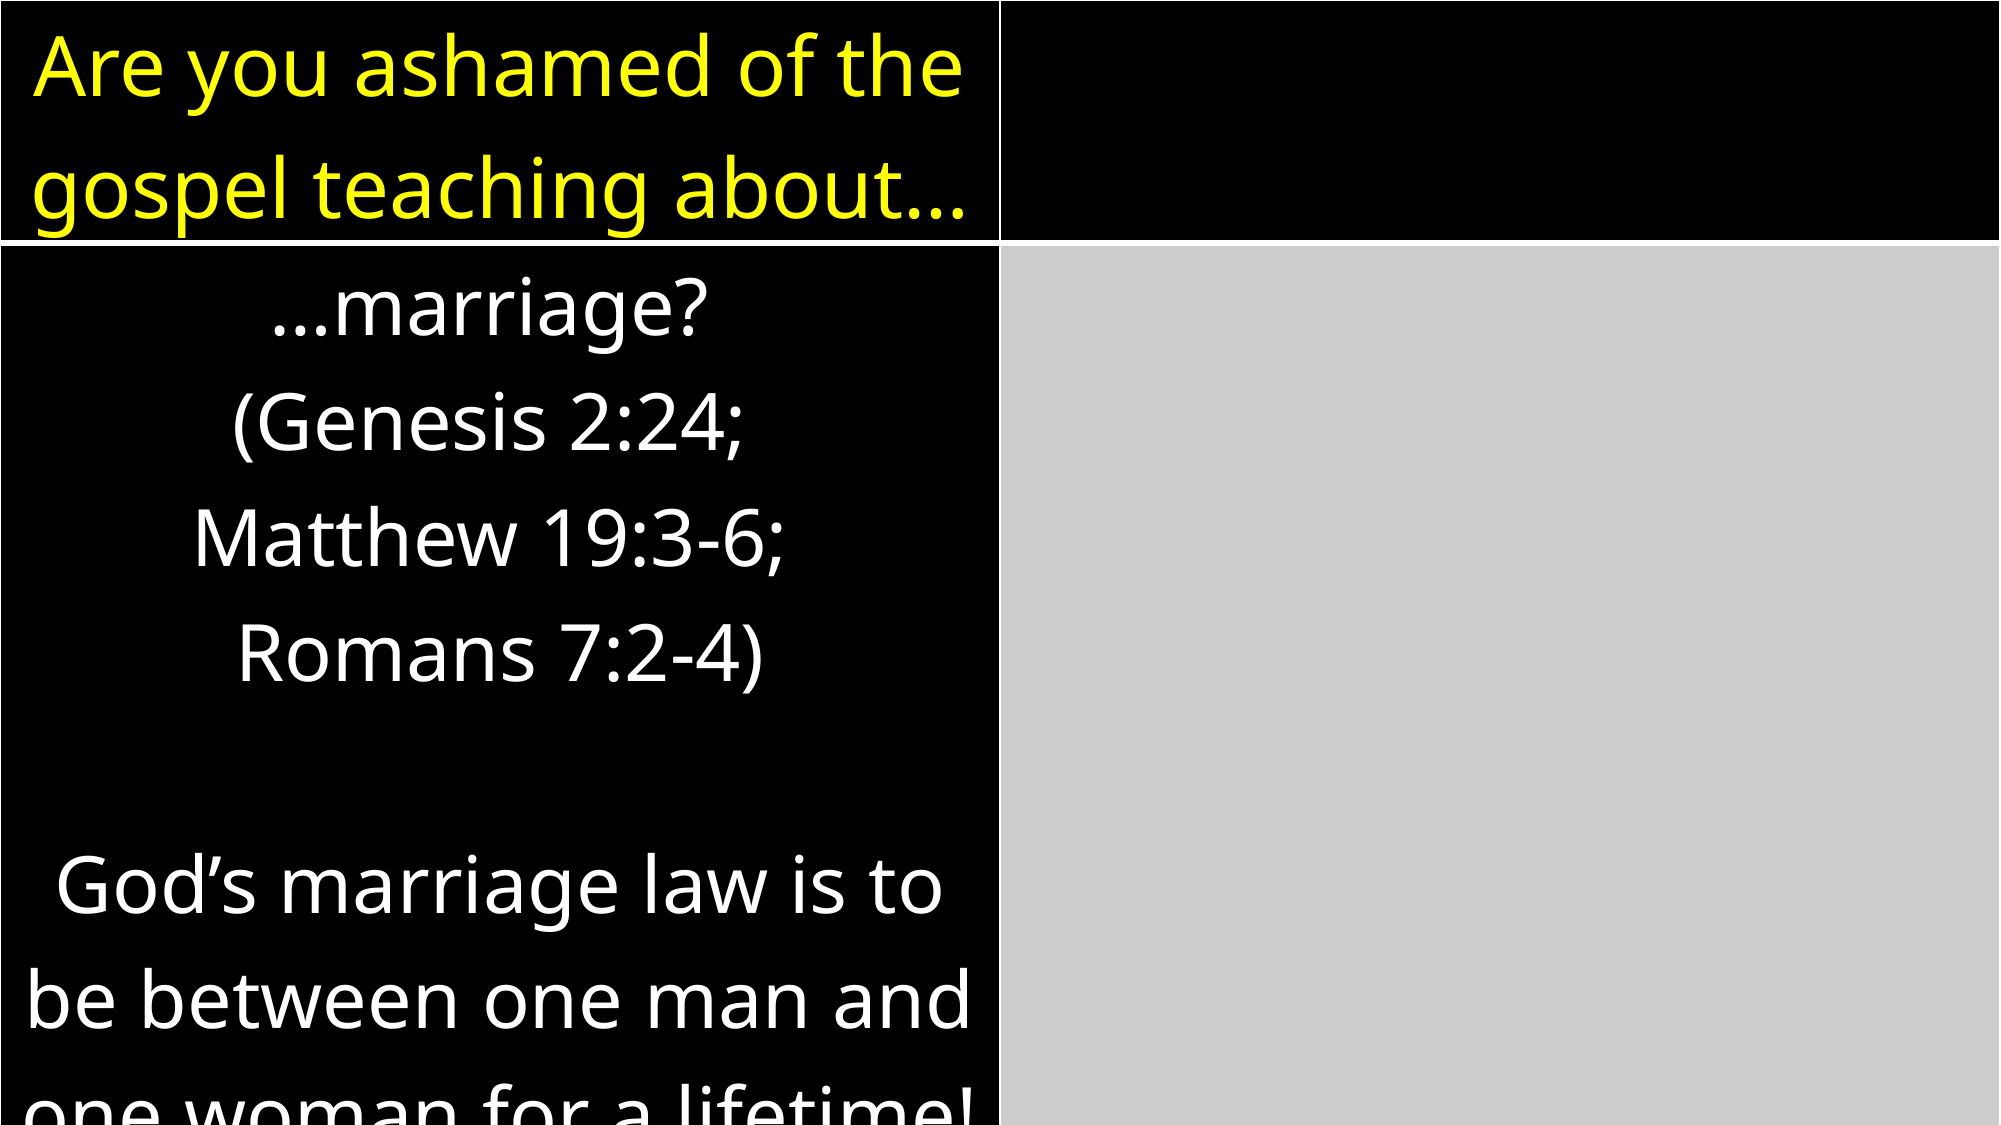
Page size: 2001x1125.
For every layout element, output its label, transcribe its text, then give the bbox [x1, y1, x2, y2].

table_cell …marriage? (Genesis 2:24; Matthew 19:3-6; Romans 7:2-4) God’s marriage law is to be between one man and one woman for a lifetime! [1, 246, 999, 1125]
table_header [1001, 1, 1999, 240]
table_header Are you ashamed of the gospel teaching about… [1, 1, 999, 240]
table_cell [1001, 246, 1999, 1125]
